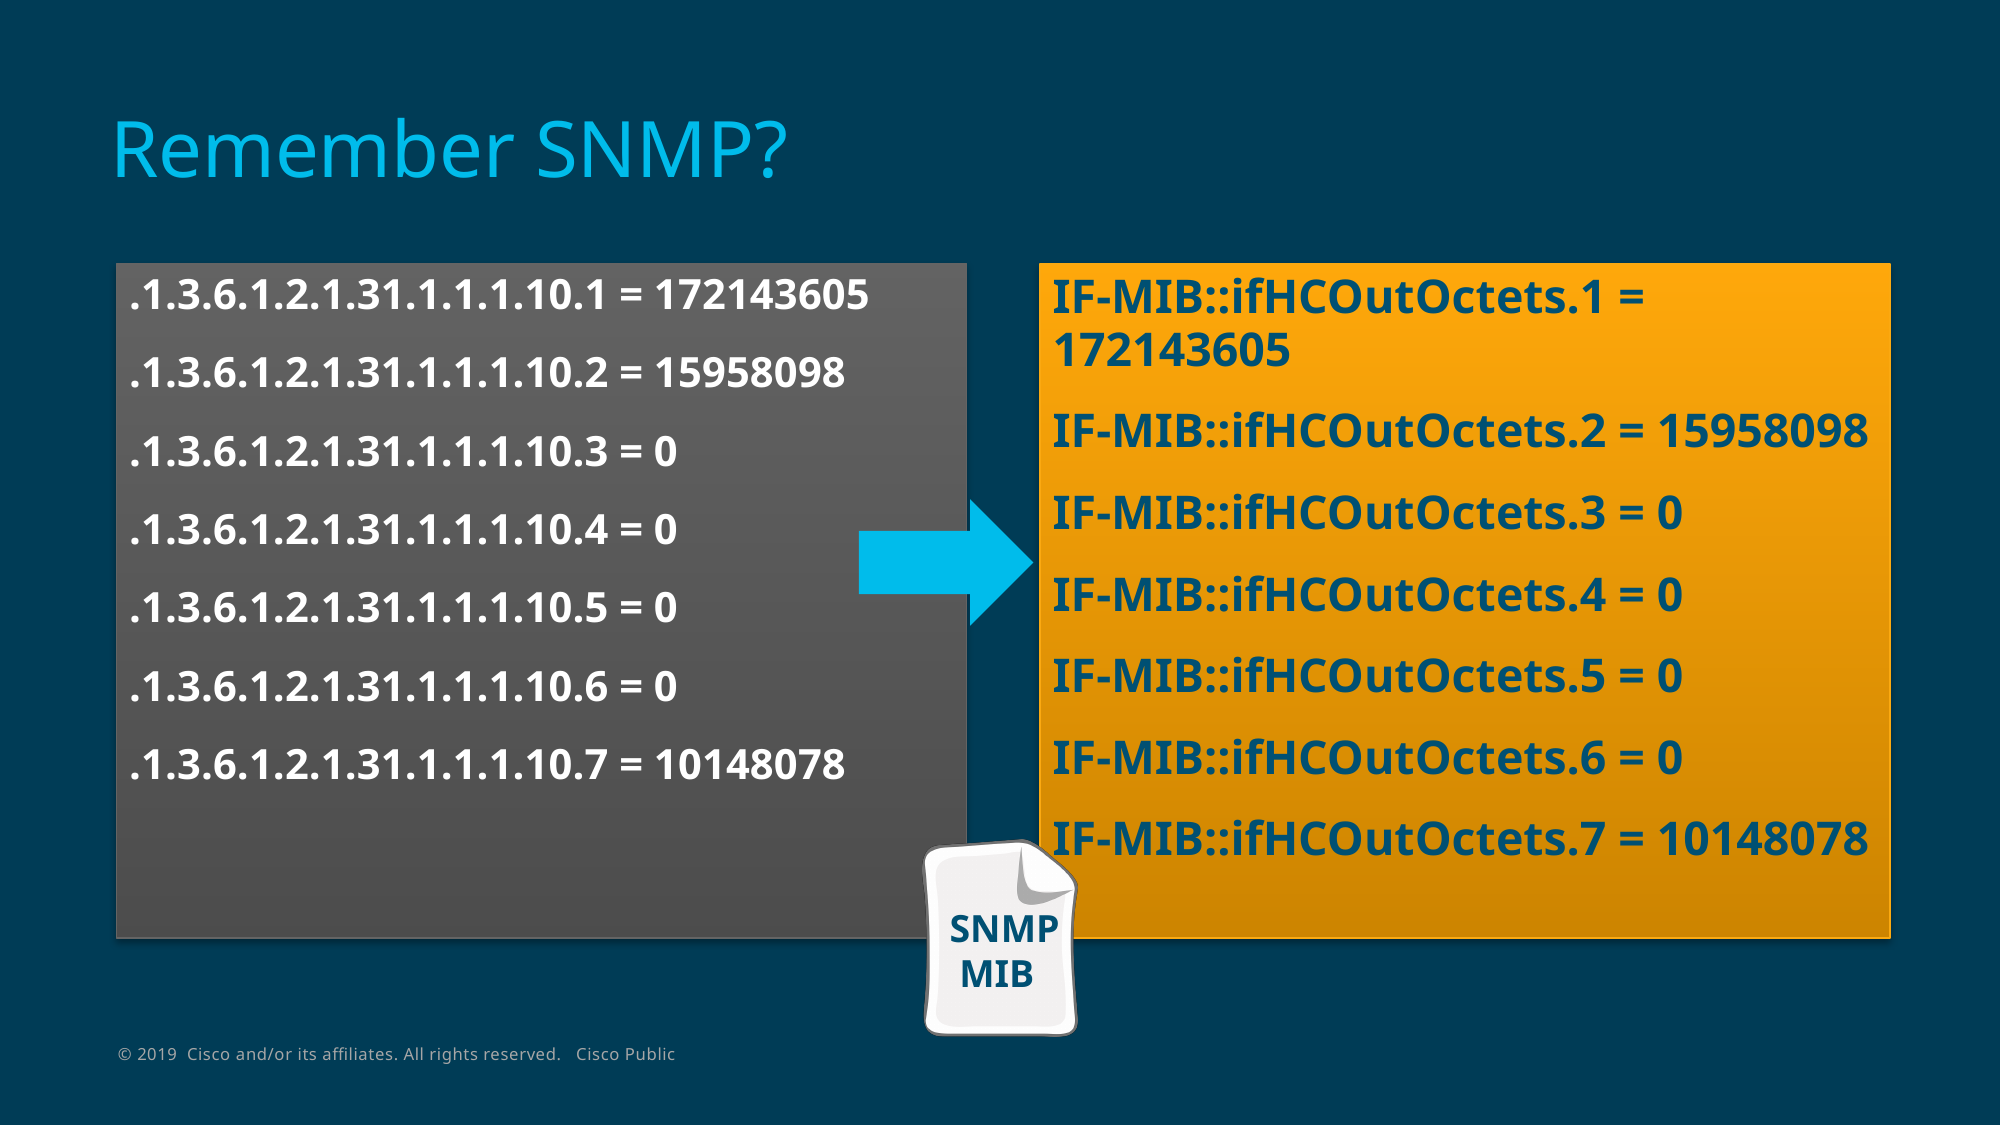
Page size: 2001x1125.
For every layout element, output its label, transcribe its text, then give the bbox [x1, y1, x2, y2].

list IF-MIB::ifHCOutOctets.1 = 172143605 IF-MIB::ifHCOutOctets.2 = 15958098 IF-MIB::ifHCOutOctets.3 = 0 IF-MIB::ifHCOutOctets.4 = 0 IF-MIB::ifHCOutOctets.5 = 0 IF-MIB::ifHCOutOctets.6 = 0 IF-MIB::ifHCOutOctets.7 = 10148078 [1039, 263, 1891, 939]
title Remember SNMP? [95, 74, 1922, 235]
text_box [922, 839, 1078, 1037]
list .1.3.6.1.2.1.31.1.1.1.10.1 = 172143605 .1.3.6.1.2.1.31.1.1.1.10.2 = 15958098 .1.3.6.1.2.1.31.1.1.1.10.3 = 0 .1.3.6.1.2.1.31.1.1.1.10.4 = 0 .1.3.6.1.2.1.31.1.1.1.10.5 = 0 .1.3.6.1.2.1.31.1.1.1.10.6 = 0 .1.3.6.1.2.1.31.1.1.1.10.7 = 10148078 [116, 263, 967, 939]
text_box [856, 497, 1036, 628]
